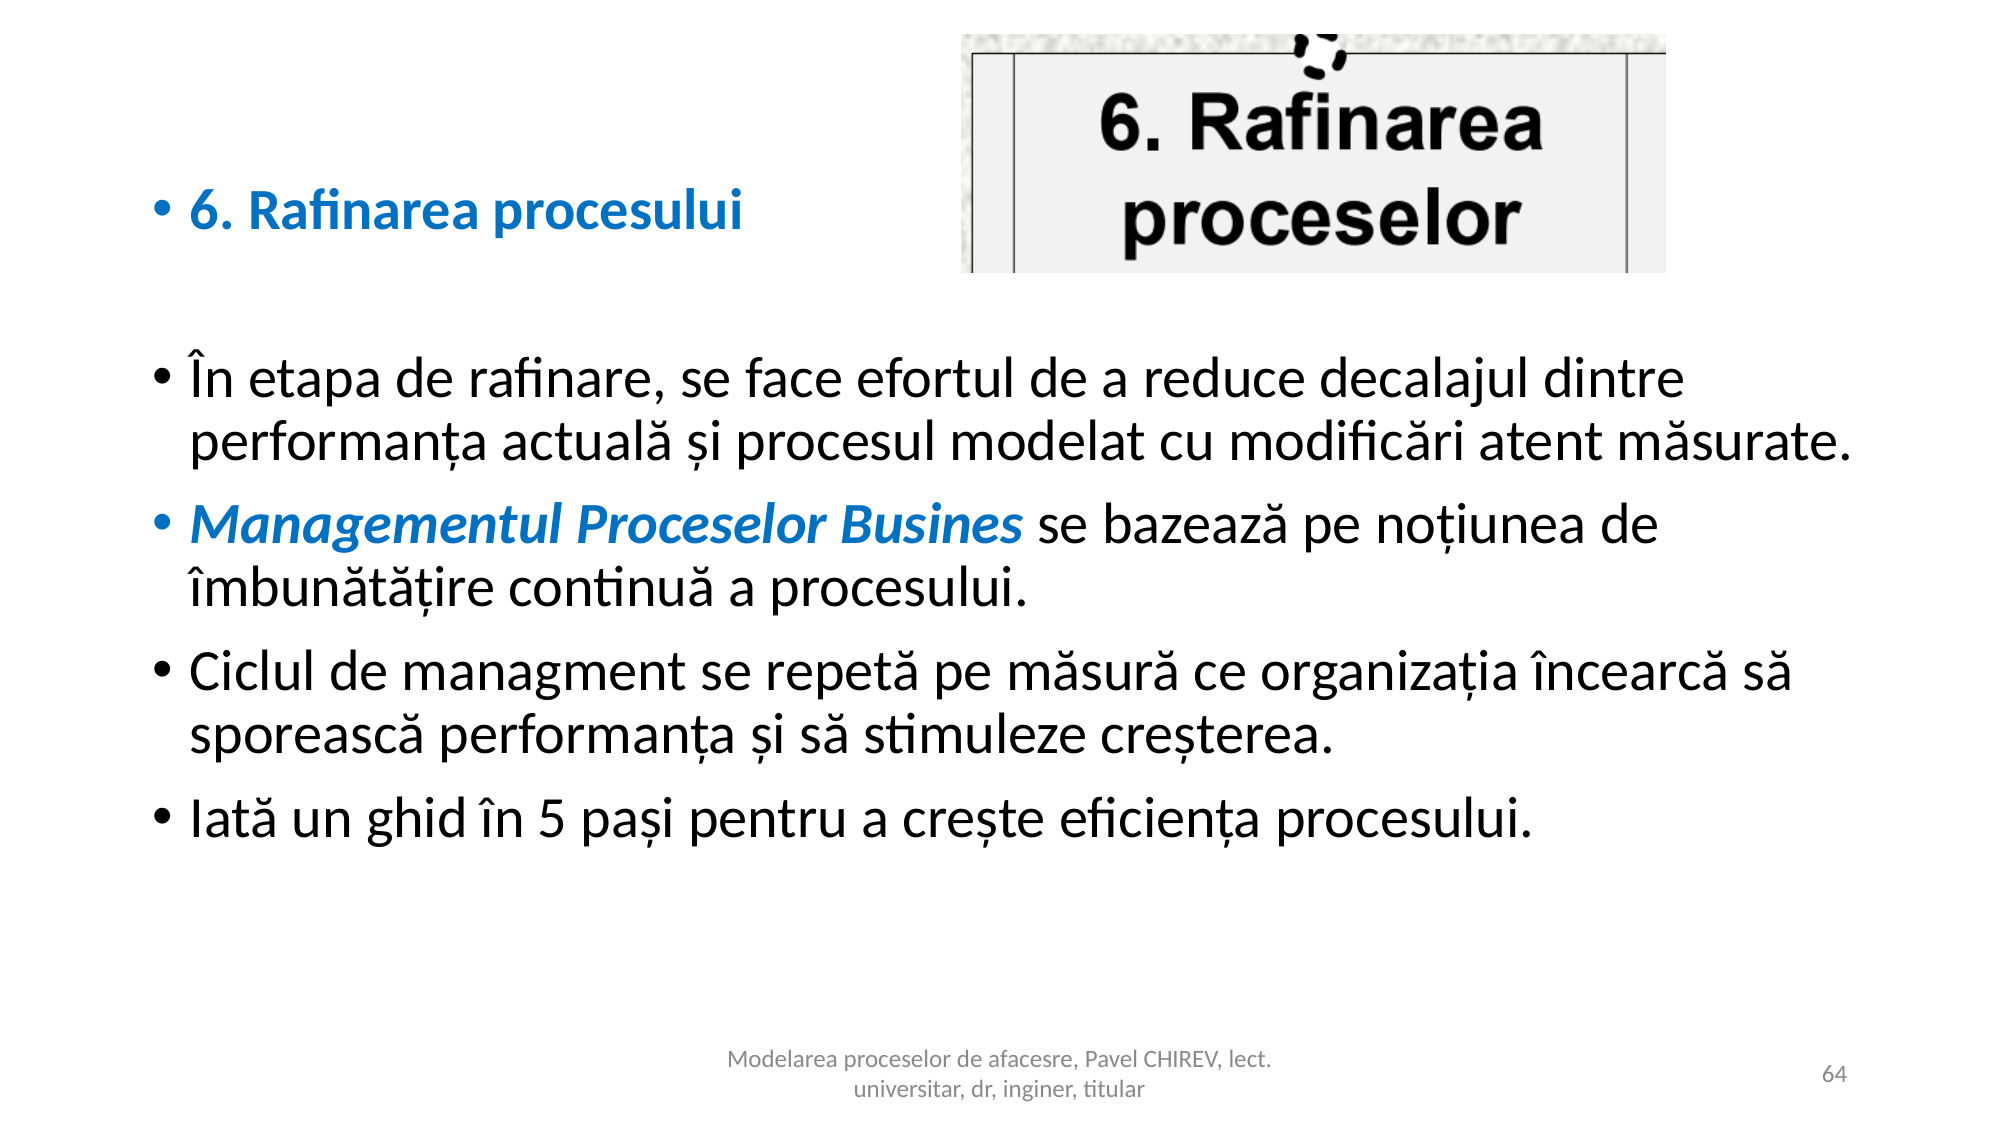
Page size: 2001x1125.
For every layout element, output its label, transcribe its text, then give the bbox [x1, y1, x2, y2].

text_box Modelarea proceselor de afacesre, Pavel CHIREV, lect. universitar, dr, inginer, titular [662, 1042, 1338, 1103]
picture [961, 34, 1666, 273]
list 6. Rafinarea procesului În etapa de rafinare, se face efortul de a reduce decalajul dintre performanța actuală și procesul modelat cu modificări atent măsurate. Managementul Proceselor Busines se bazează pe noțiunea de îmbunătățire continuă a procesului. Ciclul de managment se repetă pe măsură ce organizația încearcă să sporească performanța și să stimuleze creșterea. Iată un ghid în 5 pași pentru a crește eficiența procesului. [137, 171, 1897, 1014]
text_box 64 [1412, 1042, 1863, 1103]
